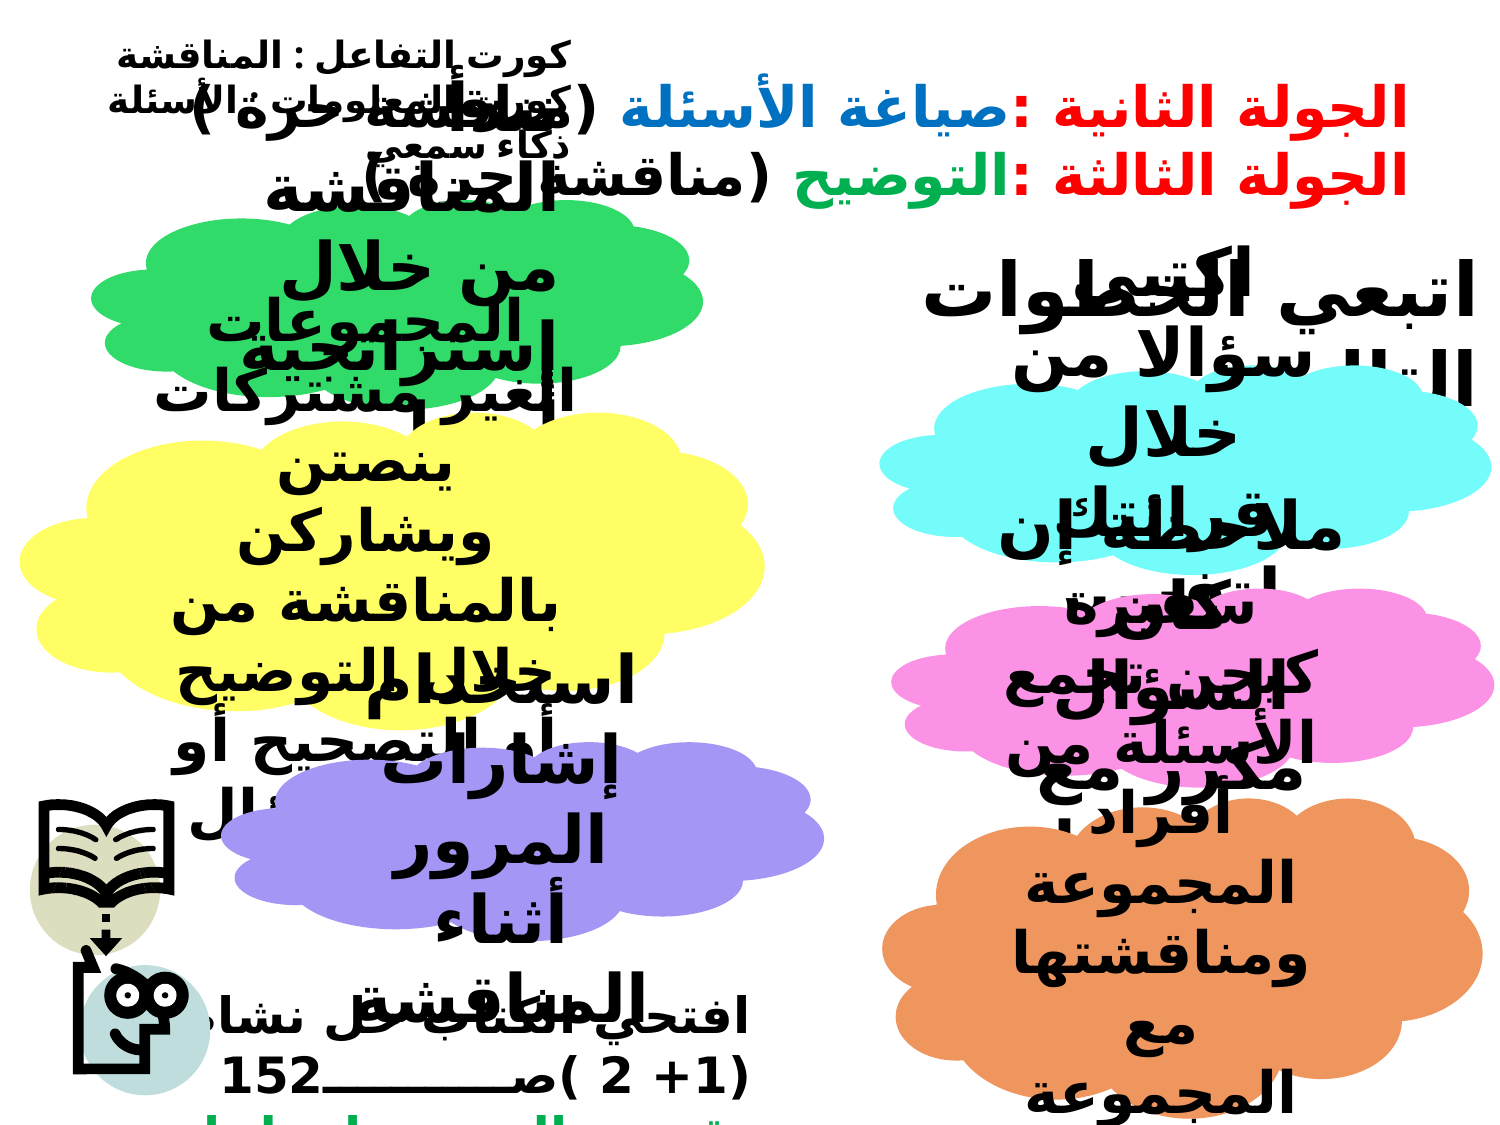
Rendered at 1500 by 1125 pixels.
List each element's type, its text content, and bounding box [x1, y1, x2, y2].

text_box ملاحظة إن كان السؤال مكرر مع مجموعتك [889, 586, 1497, 790]
picture [29, 798, 211, 1096]
text_box المجموعات الغير مشتركات ينصتن ويشاركن بالمناقشة من خلال التوضيح أو التصحيح أو إضافة سؤال [17, 410, 767, 733]
title الجولة الثانية :صياغة الأسئلة (مناقشة حرة ) الجولة الثالثة :التوضيح (مناقشة حرة ) [75, 45, 1425, 233]
text_box استخدام إشارات المرور أثناء المناقشة [218, 740, 827, 944]
text_box افتحي الكتاب حل نشاط (1+ 2 )صـــــــــــ152 تقسيم المجموعات لحل الأنشطة (تقويم ينائي ) [135, 975, 766, 1125]
list اتبعي الخطوات التالية :. [831, 233, 1495, 976]
text_box كورت التفاعل : المناقشة كورت المعلومات : الأسئلة ذكاء سمعي [82, 23, 586, 174]
text_box اكتبي سؤالا من خلال قرائتك لتفسير الآيات . [877, 363, 1494, 578]
text_box سفيرة كيجن تجمع الأسئلة من أفراد المجموعة ومناقشتها مع المجموعة المشتركة معهن في ذات الجزئية [880, 796, 1485, 1121]
text_box نبدأ المناقشة من خلال إستراتجية أرسل سؤالاً [88, 197, 706, 412]
